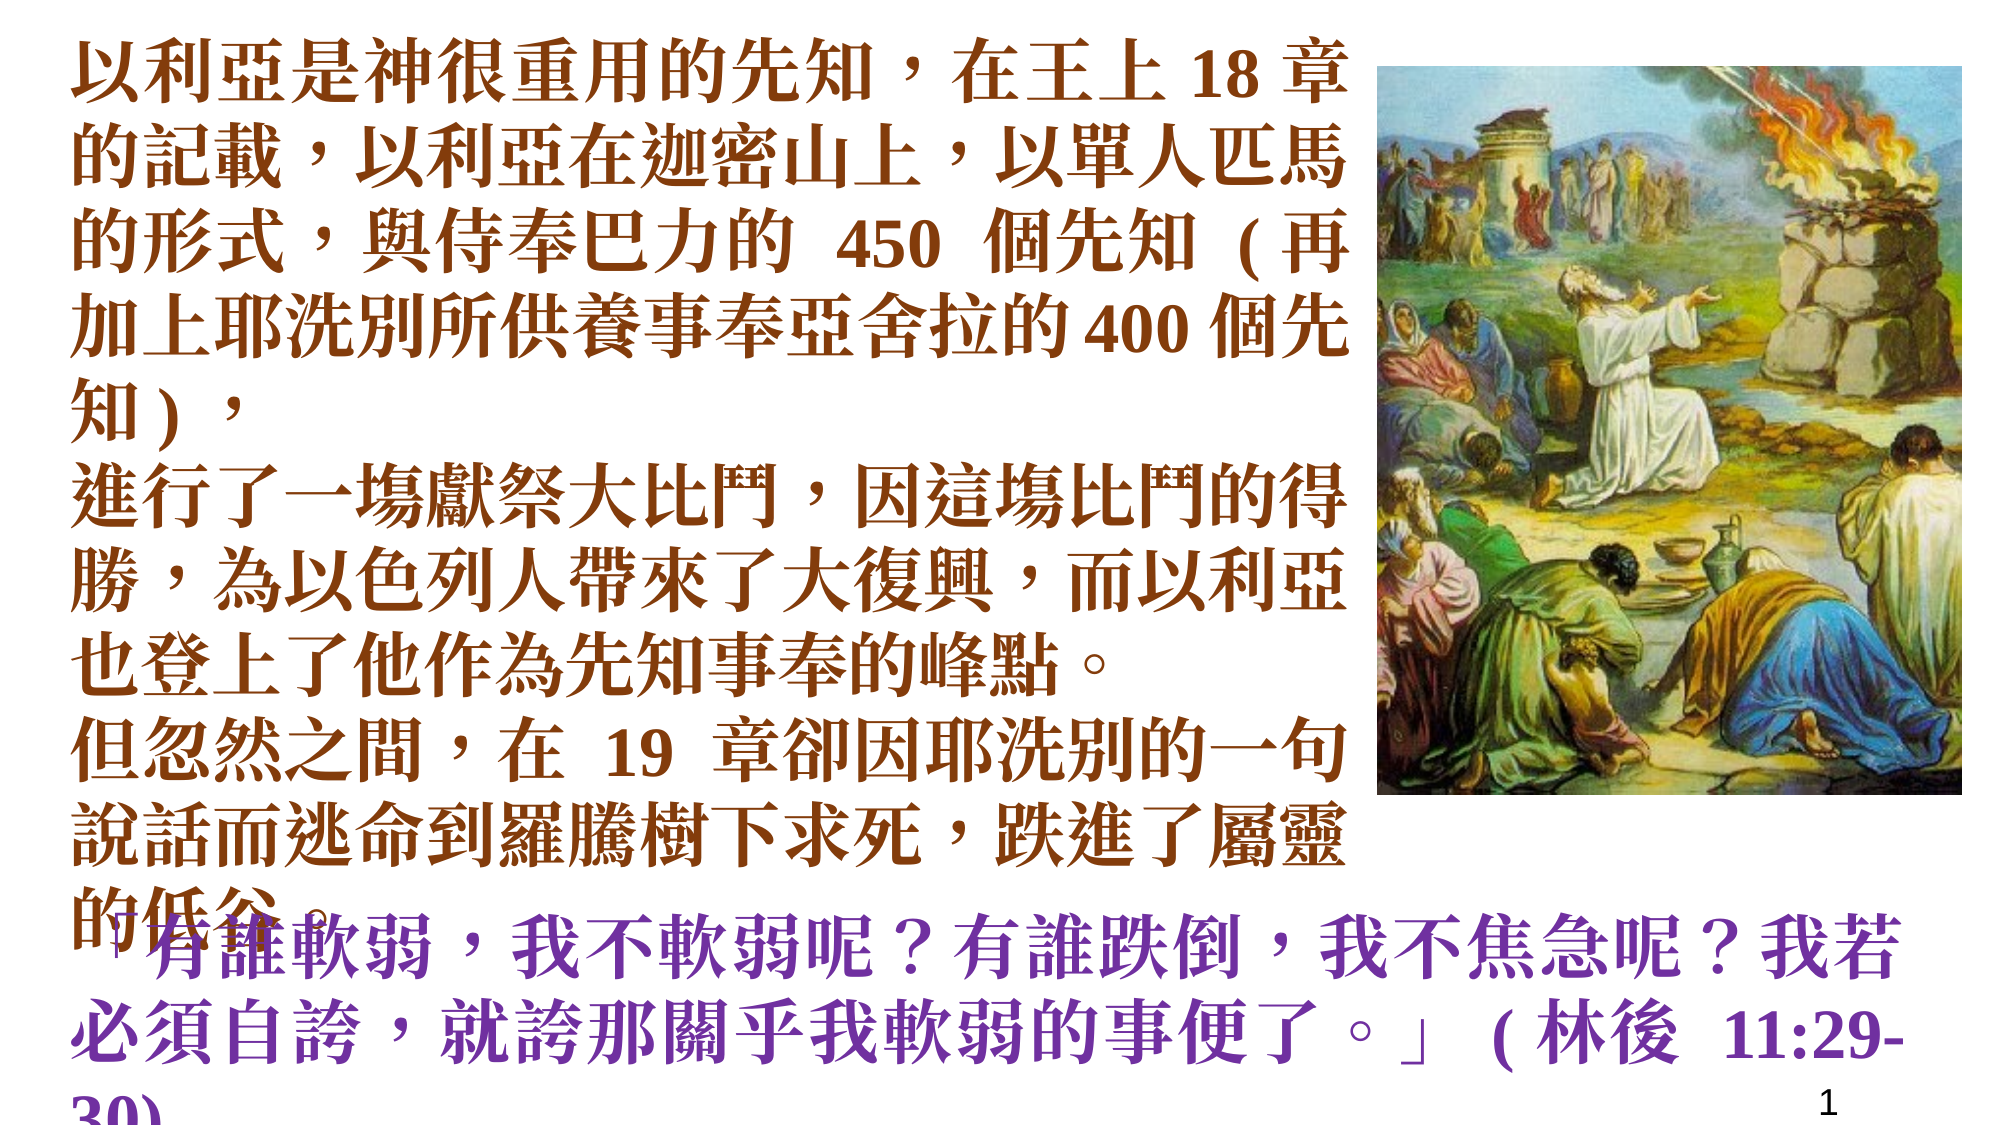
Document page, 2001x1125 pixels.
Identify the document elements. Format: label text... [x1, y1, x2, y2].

text_box 以利亞是神很重用的先知，在王上18章的記載，以利亞在迦密山上，以單人匹馬的形式，與侍奉巴力的 450 個先知 (再加上耶洗別所供養事奉亞舍拉的 400 個先知)， 進行了一塲獻祭大比鬥，因這塲比鬥的得勝，為以色列人帶來了大復興，而以利亞也登上了他作為先知事奉的峰點。 但忽然之間，在 19 章卻因耶洗别的一句說話而逃命到羅騰樹下求死，跌進了屬靈的低谷。 [54, 19, 1367, 895]
picture [1377, 66, 1962, 796]
text_box 「有誰軟弱，我不軟弱呢？有誰跌倒，我不焦急呢？我若必須自誇，就誇那關乎我軟弱的事便了。」(林後 11:29-30) [54, 895, 1922, 1125]
